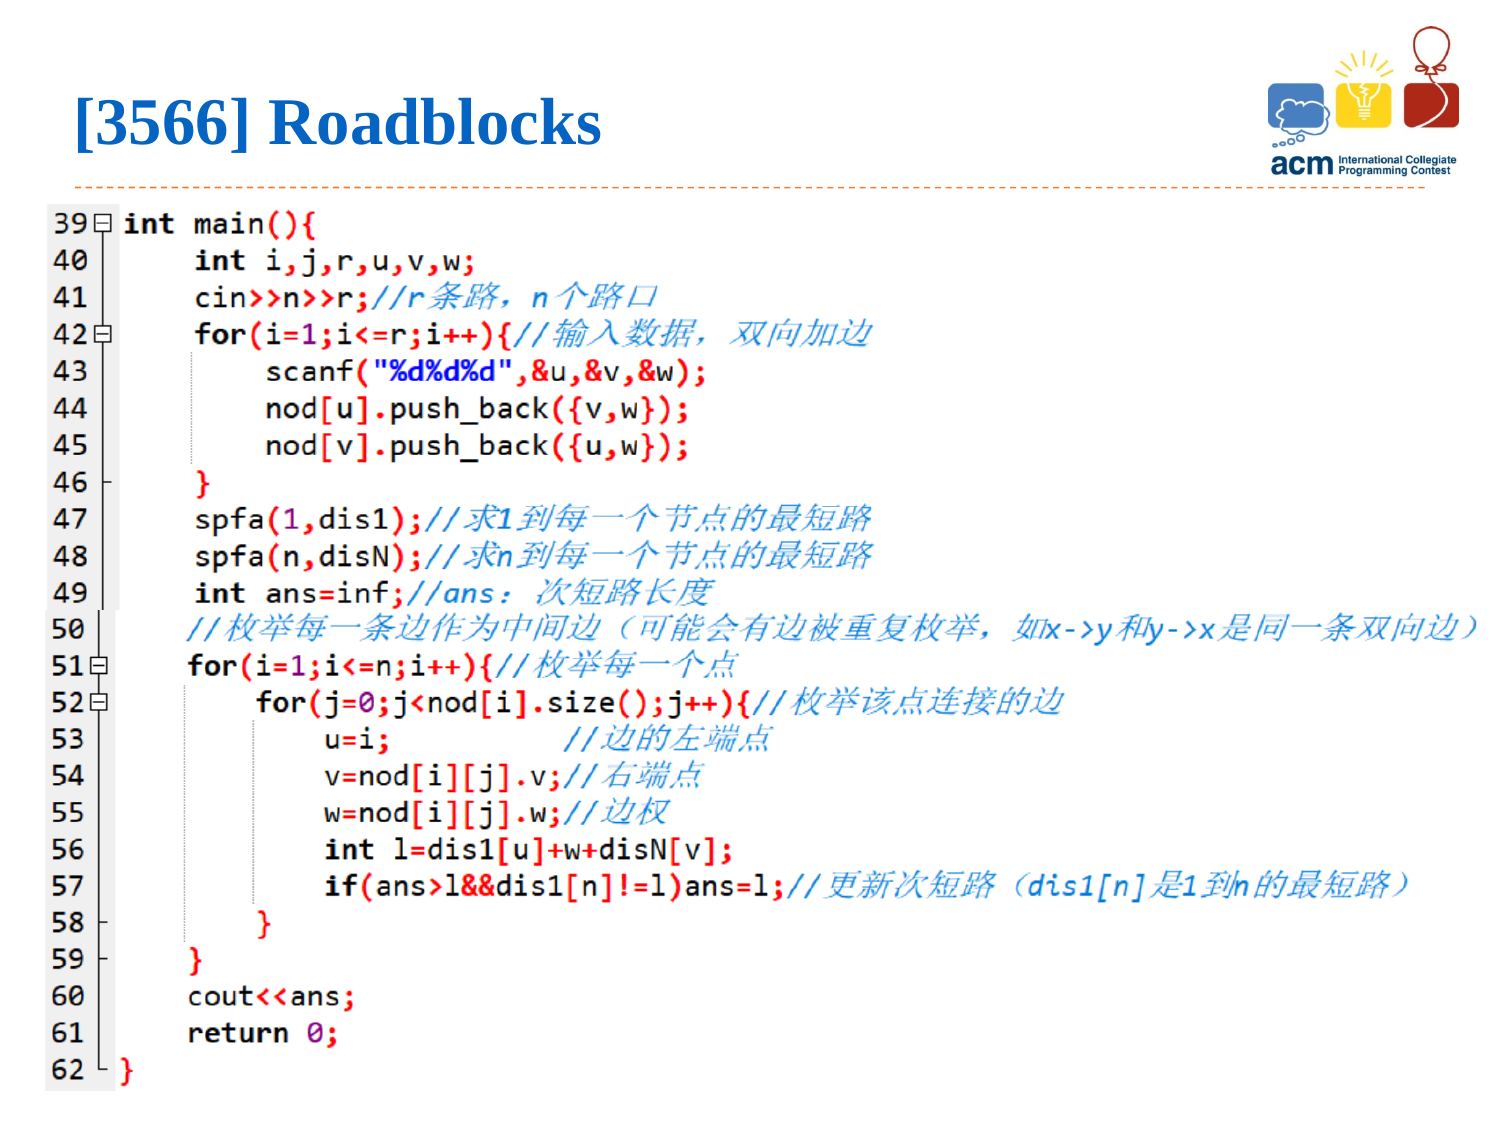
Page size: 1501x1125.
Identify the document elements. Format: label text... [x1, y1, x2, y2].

text_box [3566] Roadblocks [58, 70, 1218, 165]
picture [1268, 26, 1459, 181]
picture [45, 203, 1491, 1091]
